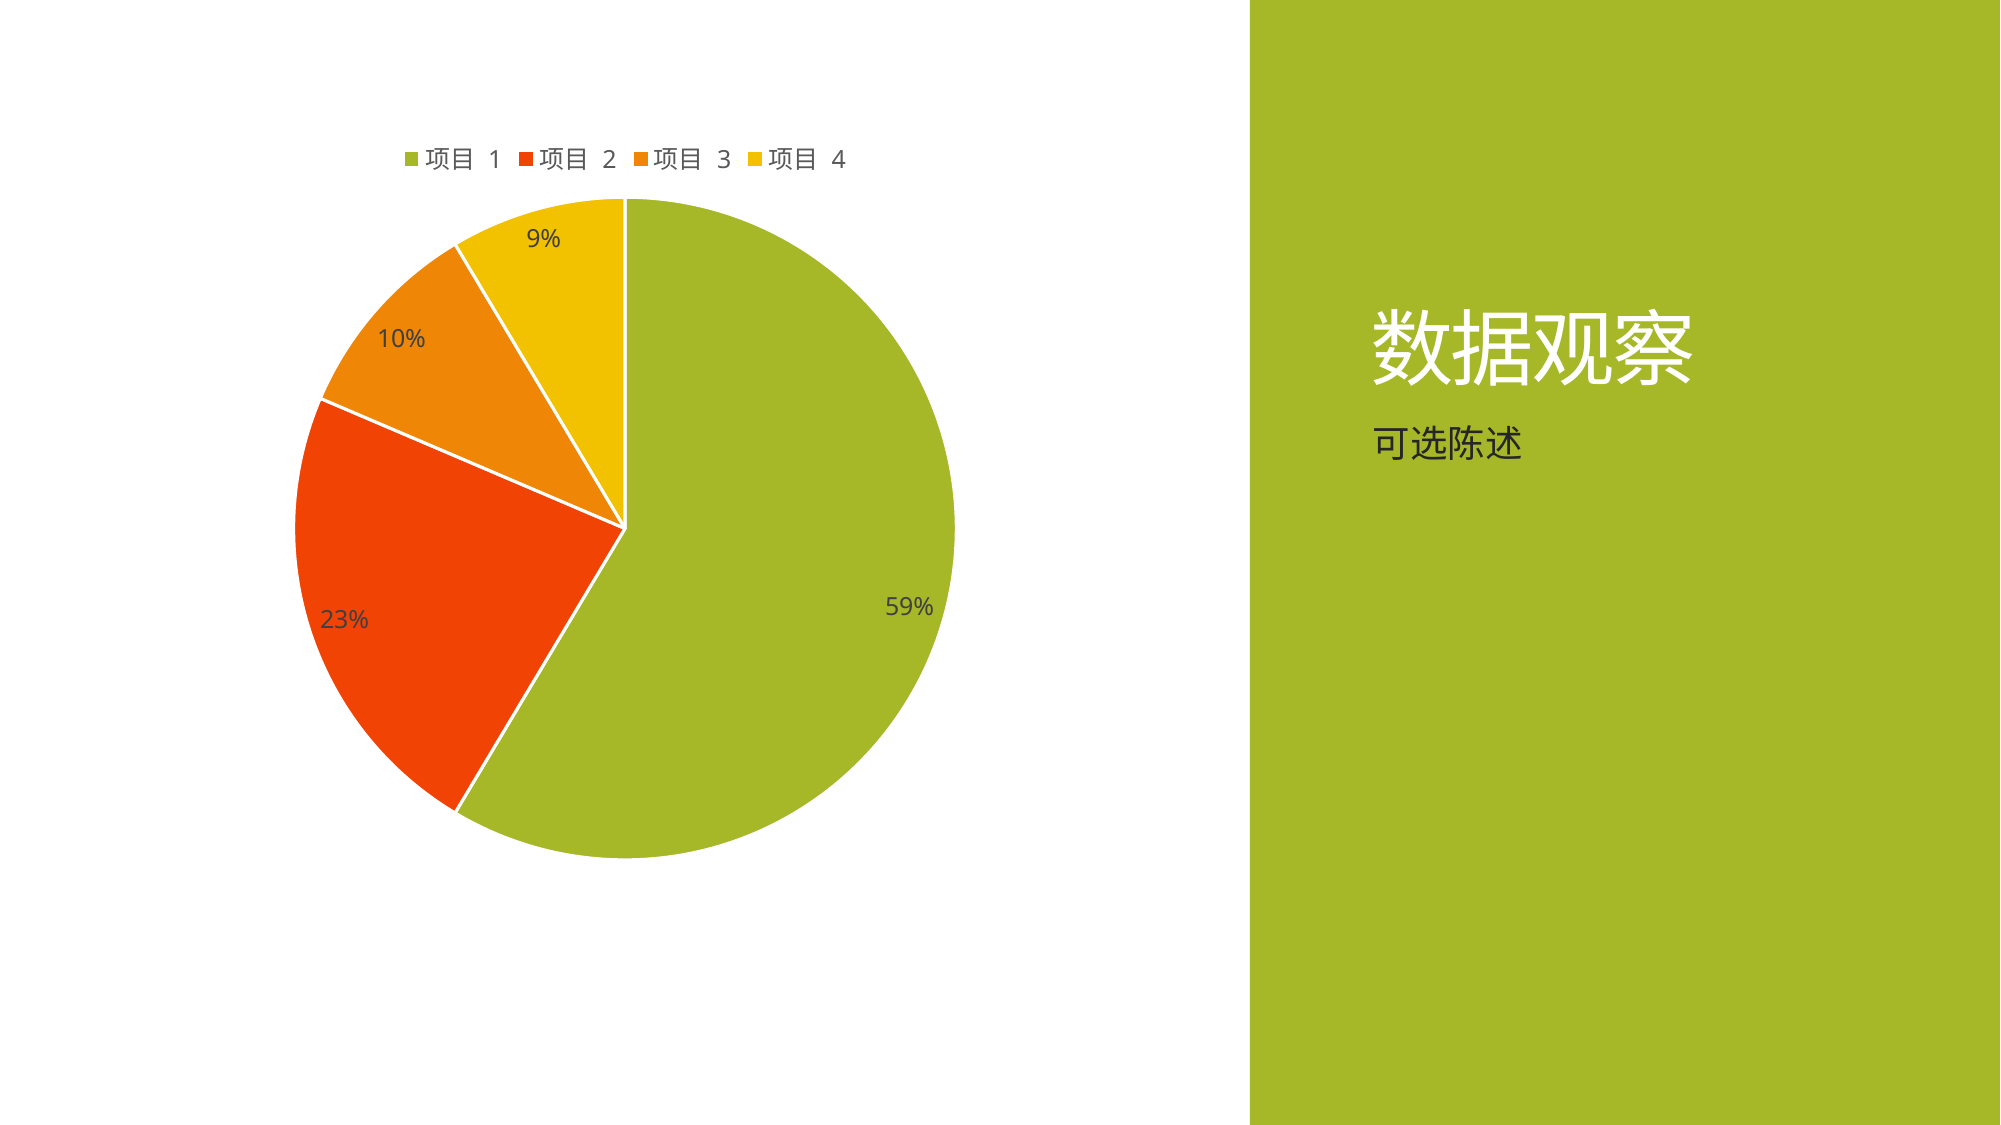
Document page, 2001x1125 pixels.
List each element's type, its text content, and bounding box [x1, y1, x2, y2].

title 数据观察 [1355, 88, 1911, 404]
list 可选陈述 [1357, 412, 1916, 925]
chart [124, 124, 1126, 876]
